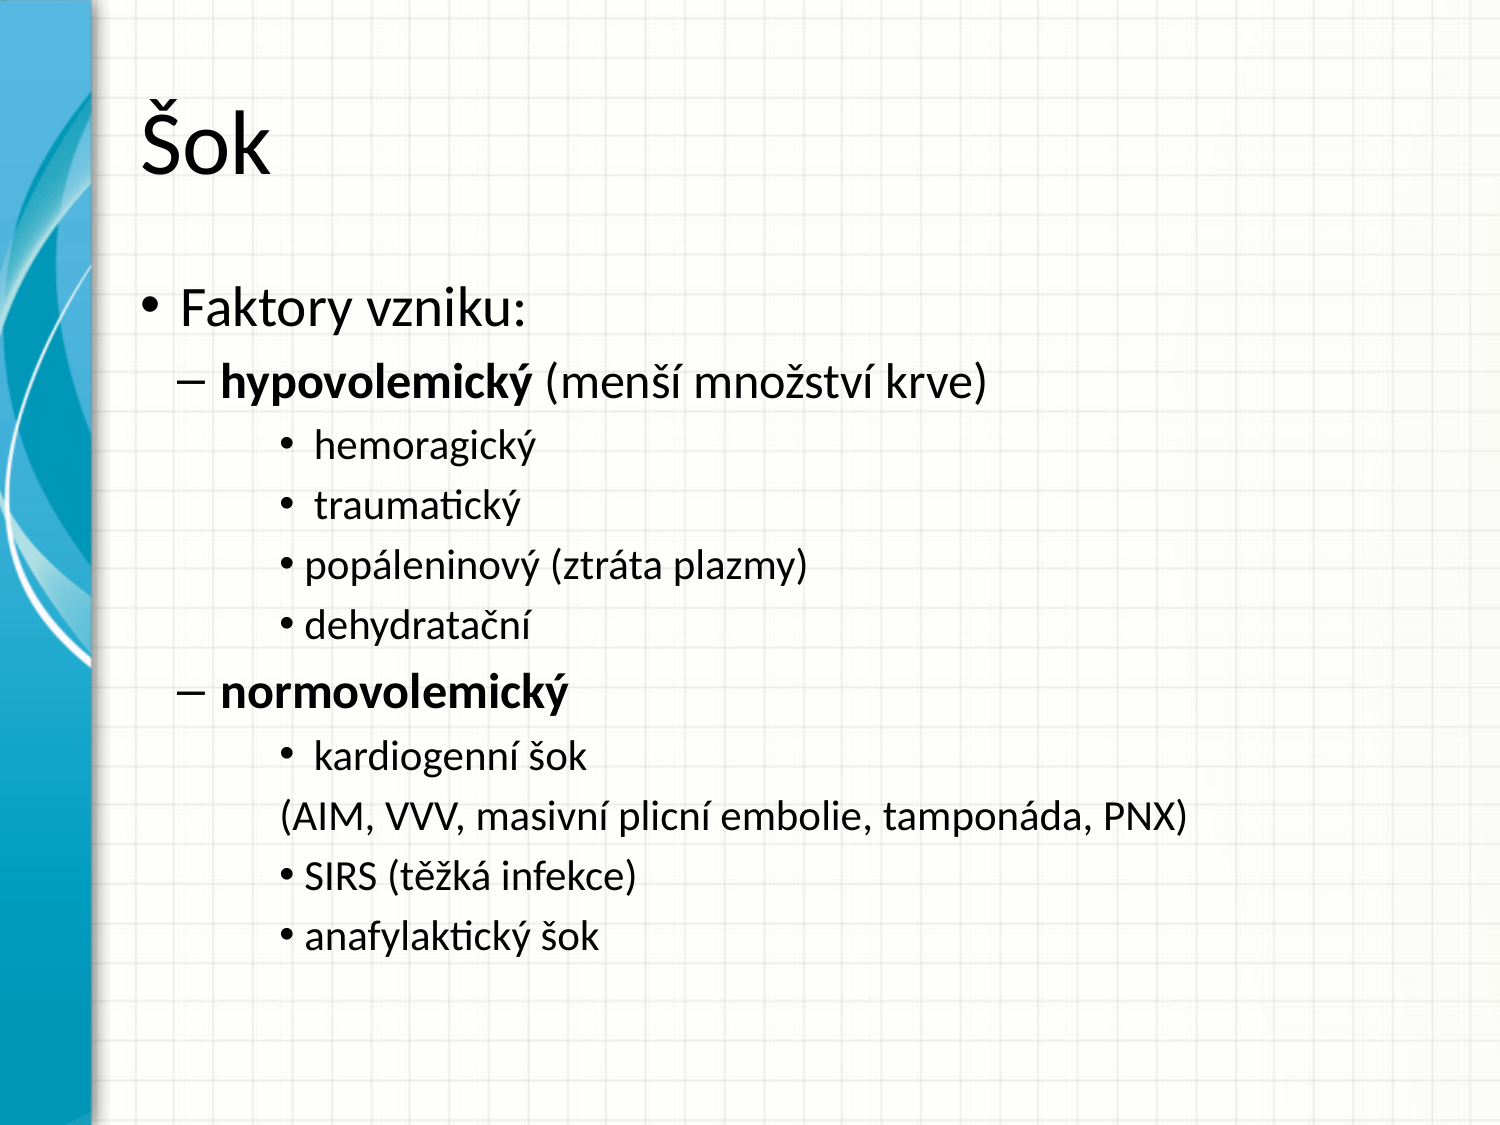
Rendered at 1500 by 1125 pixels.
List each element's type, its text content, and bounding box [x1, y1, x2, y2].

title Šok [125, 44, 1450, 232]
picture [0, 0, 1500, 1125]
list Faktory vzniku: hypovolemický (menší množství krve) hemoragický traumatický popáleninový (ztráta plazmy) dehydratační normovolemický kardiogenní šok (AIM, VVV, masivní plicní embolie, tamponáda, PNX) SIRS (těžká infekce) anafylaktický šok [125, 261, 1450, 967]
